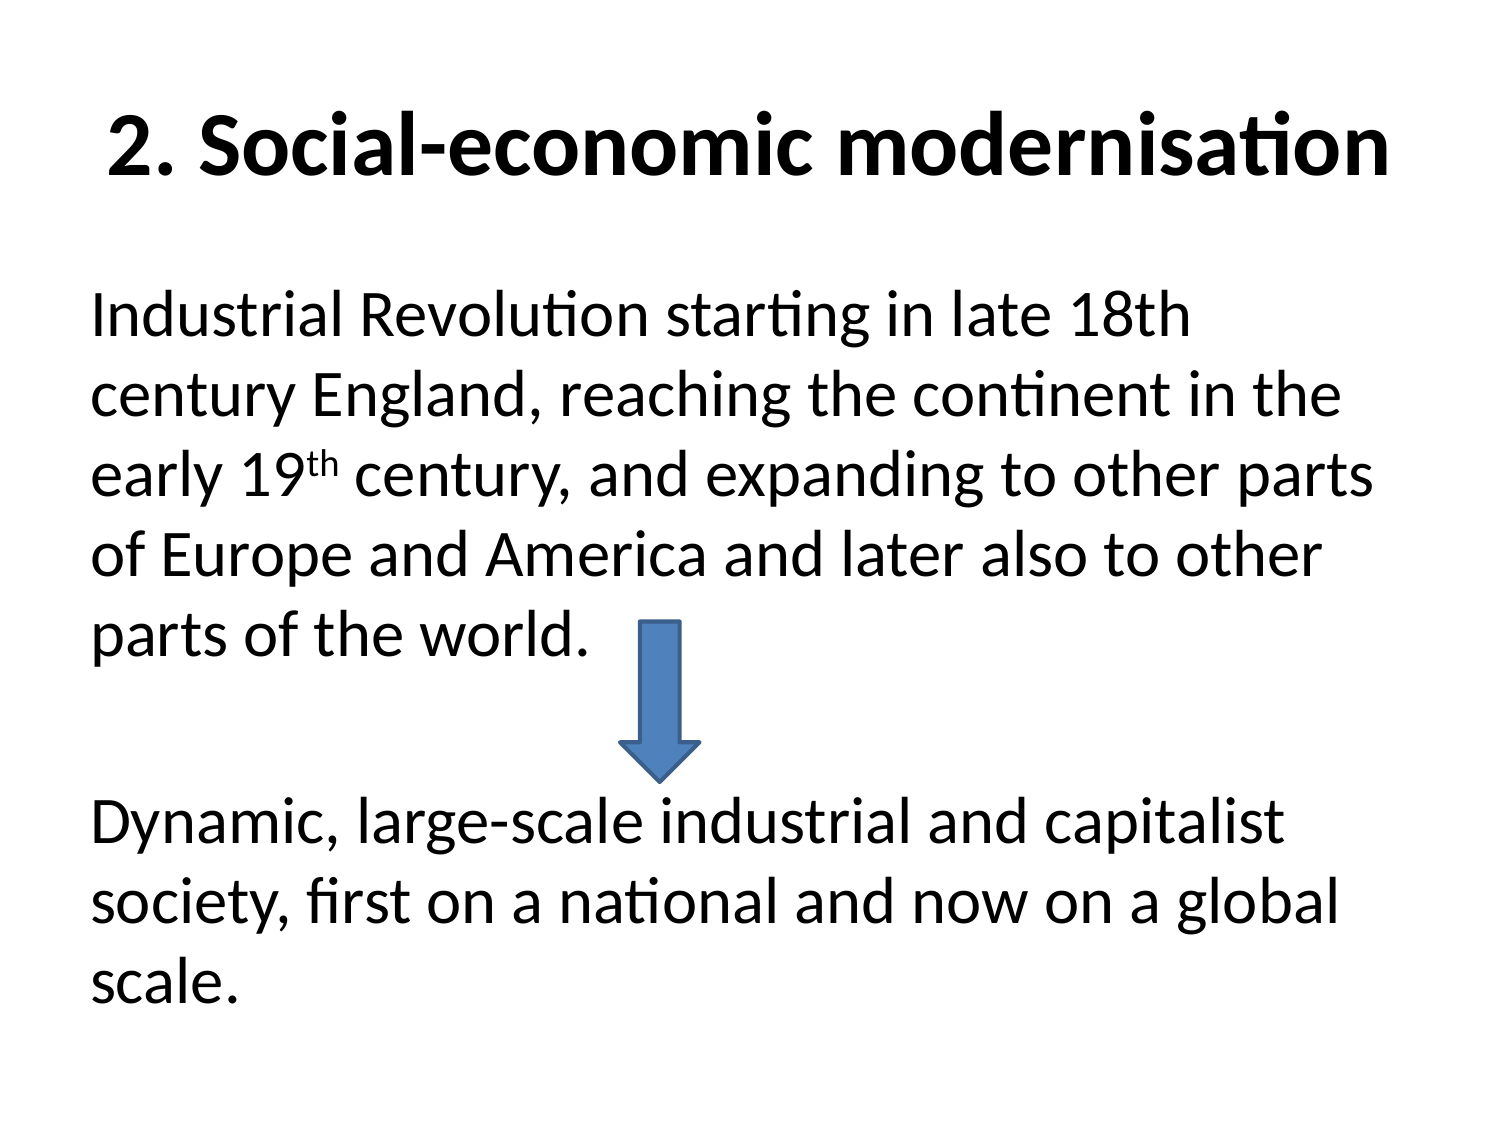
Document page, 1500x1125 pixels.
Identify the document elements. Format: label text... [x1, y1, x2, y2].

title 2. Social-economic modernisation [75, 45, 1425, 233]
list Industrial Revolution starting in late 18th century England, reaching the continent in the early 19th century, and expanding to other parts of Europe and America and later also to other parts of the world. Dynamic, large-scale industrial and capitalist society, first on a national and now on a global scale. [75, 262, 1425, 1005]
text_box [618, 619, 702, 785]
